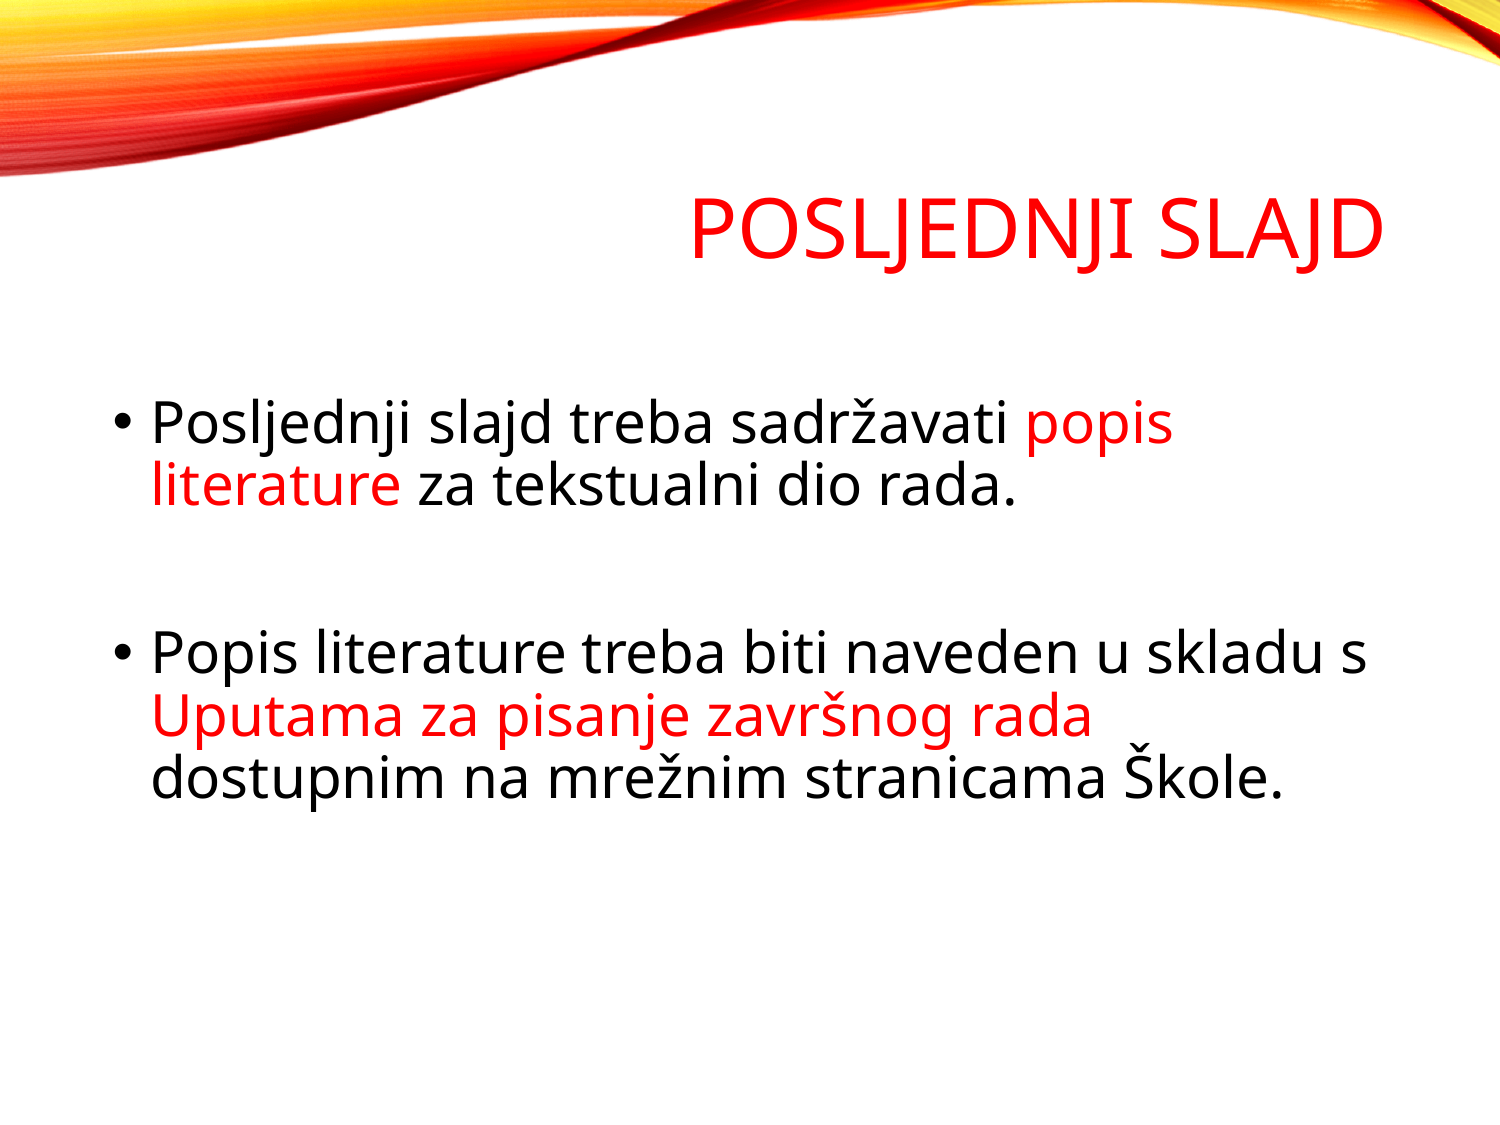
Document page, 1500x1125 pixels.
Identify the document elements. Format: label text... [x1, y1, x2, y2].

list Posljednji slajd treba sadržavati popis literature za tekstualni dio rada. Popis literature treba biti naveden u skladu s Uputama za pisanje završnog rada dostupnim na mrežnim stranicama Škole. [97, 385, 1403, 1028]
title Posljednji slajd [356, 125, 1403, 338]
picture [0, 0, 1500, 178]
